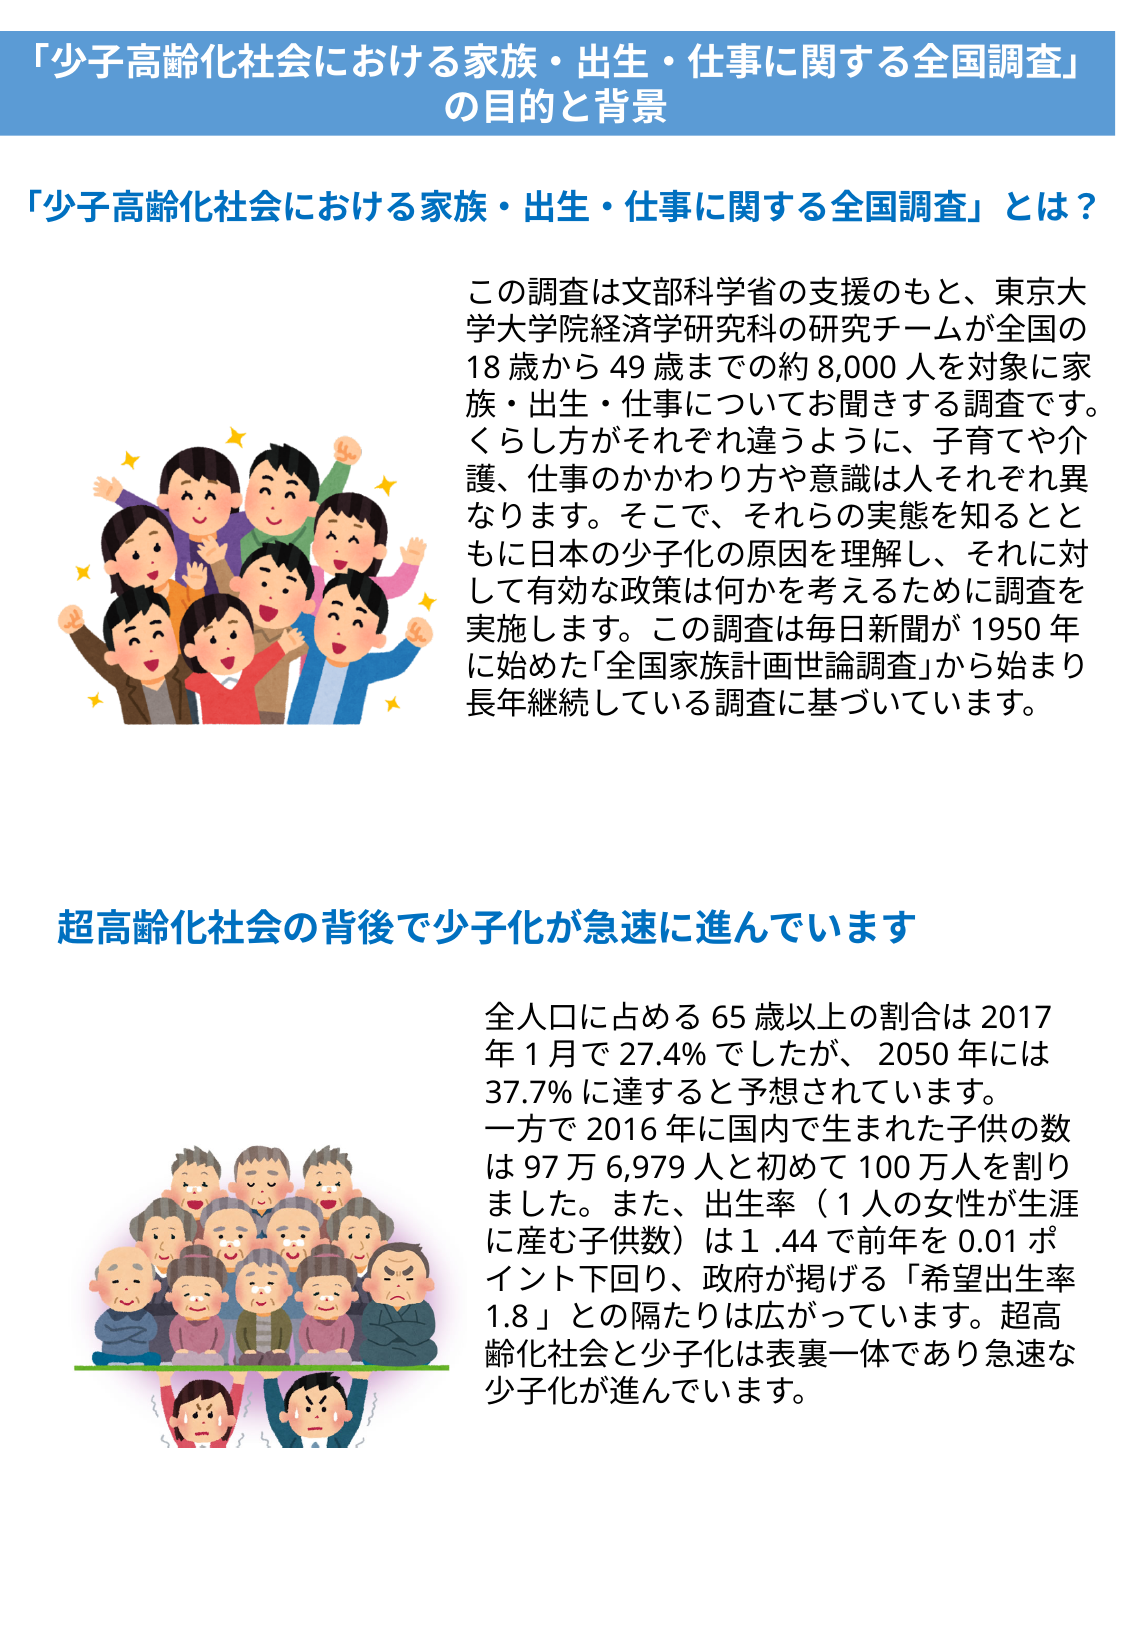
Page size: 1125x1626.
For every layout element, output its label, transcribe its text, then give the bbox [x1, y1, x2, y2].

text_box 超高齢化社会の背後で少子化が急速に進んでいます [42, 896, 934, 957]
picture [52, 420, 444, 733]
text_box 「少子高齢化社会における家族・出生・仕事に関する全国調査」 の目的と背景 [0, 31, 1116, 136]
text_box 全人口に占める65歳以上の割合は2017年1月で27.4%でしたが、2050年には37.7%に達すると予想されています。 一方で2016年に国内で生まれた子供の数は97万6,979人と初めて100万人を割りました。また、出生率（1人の女性が生涯に産む子供数）は１.44で前年を0.01ポイント下回り、政府が掲げる「希望出生率1.8」との隔たりは広がっています。超高齢化社会と少子化は表裏一体であり急速な少子化が進んでいます。 [470, 989, 1104, 1417]
picture [51, 1136, 467, 1448]
text_box 「少子高齢化社会における家族・出生・仕事に関する全国調査」とは？ [0, 177, 1120, 234]
text_box この調査は文部科学省の支援のもと、東京大学大学院経済学研究科の研究チームが全国の18歳から49歳までの約8,000人を対象に家族・出生・仕事についてお聞きする調査です。くらし方がそれぞれ違うように、子育てや介護、仕事のかかわり方や意識は人それぞれ異なります。そこで、それらの実態を知るとともに日本の少子化の原因を理解し、それに対して有効な政策は何かを考えるために調査を実施します。この調査は毎日新聞が1950年に始めた｢全国家族計画世論調査｣から始まり長年継続している調査に基づいています。 [450, 264, 1109, 729]
